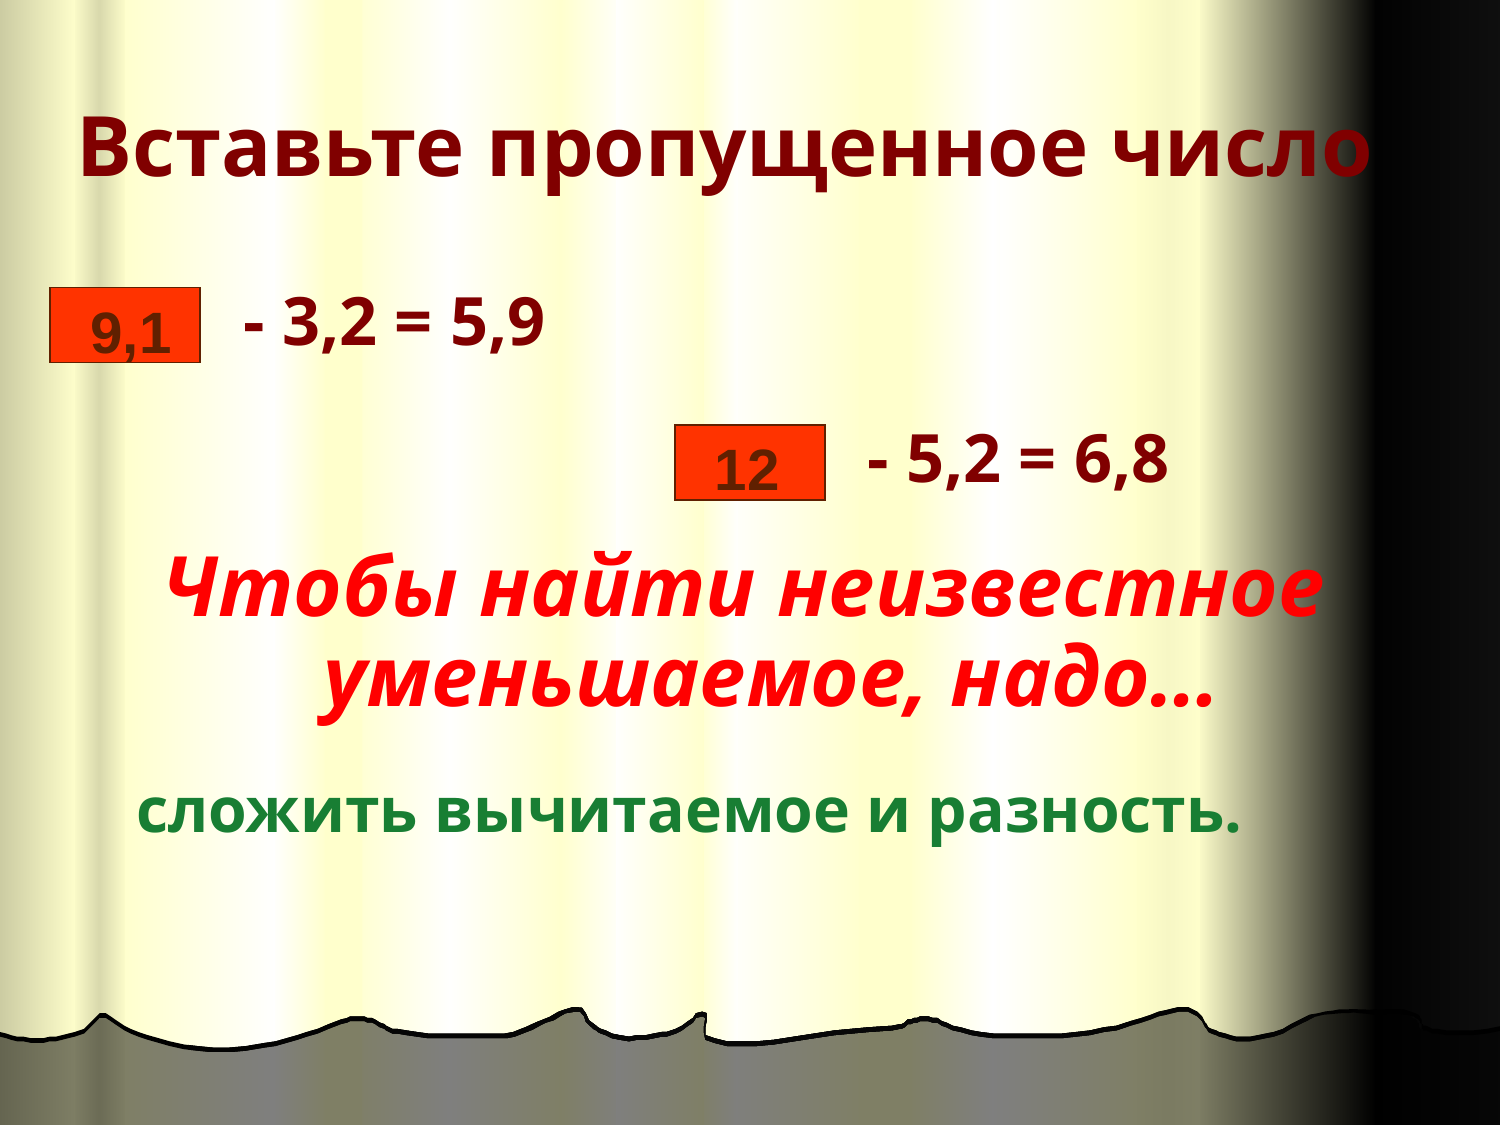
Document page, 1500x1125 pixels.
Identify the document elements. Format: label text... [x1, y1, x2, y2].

text_box 12 [700, 425, 813, 510]
text_box [49, 287, 75, 363]
text_box 9,1 [75, 287, 187, 373]
text_box [674, 424, 825, 500]
text_box сложить вычитаемое и разность. [0, 762, 1413, 853]
title - 3,2 = 5,9 [37, 224, 701, 413]
text_box - 5,2 = 6,8 [687, 362, 1350, 550]
text_box [187, 287, 200, 363]
list Чтобы найти неизвестное уменьшаемое, надо… [49, 537, 1438, 726]
text_box Вставьте пропущенное число [49, 49, 1400, 237]
